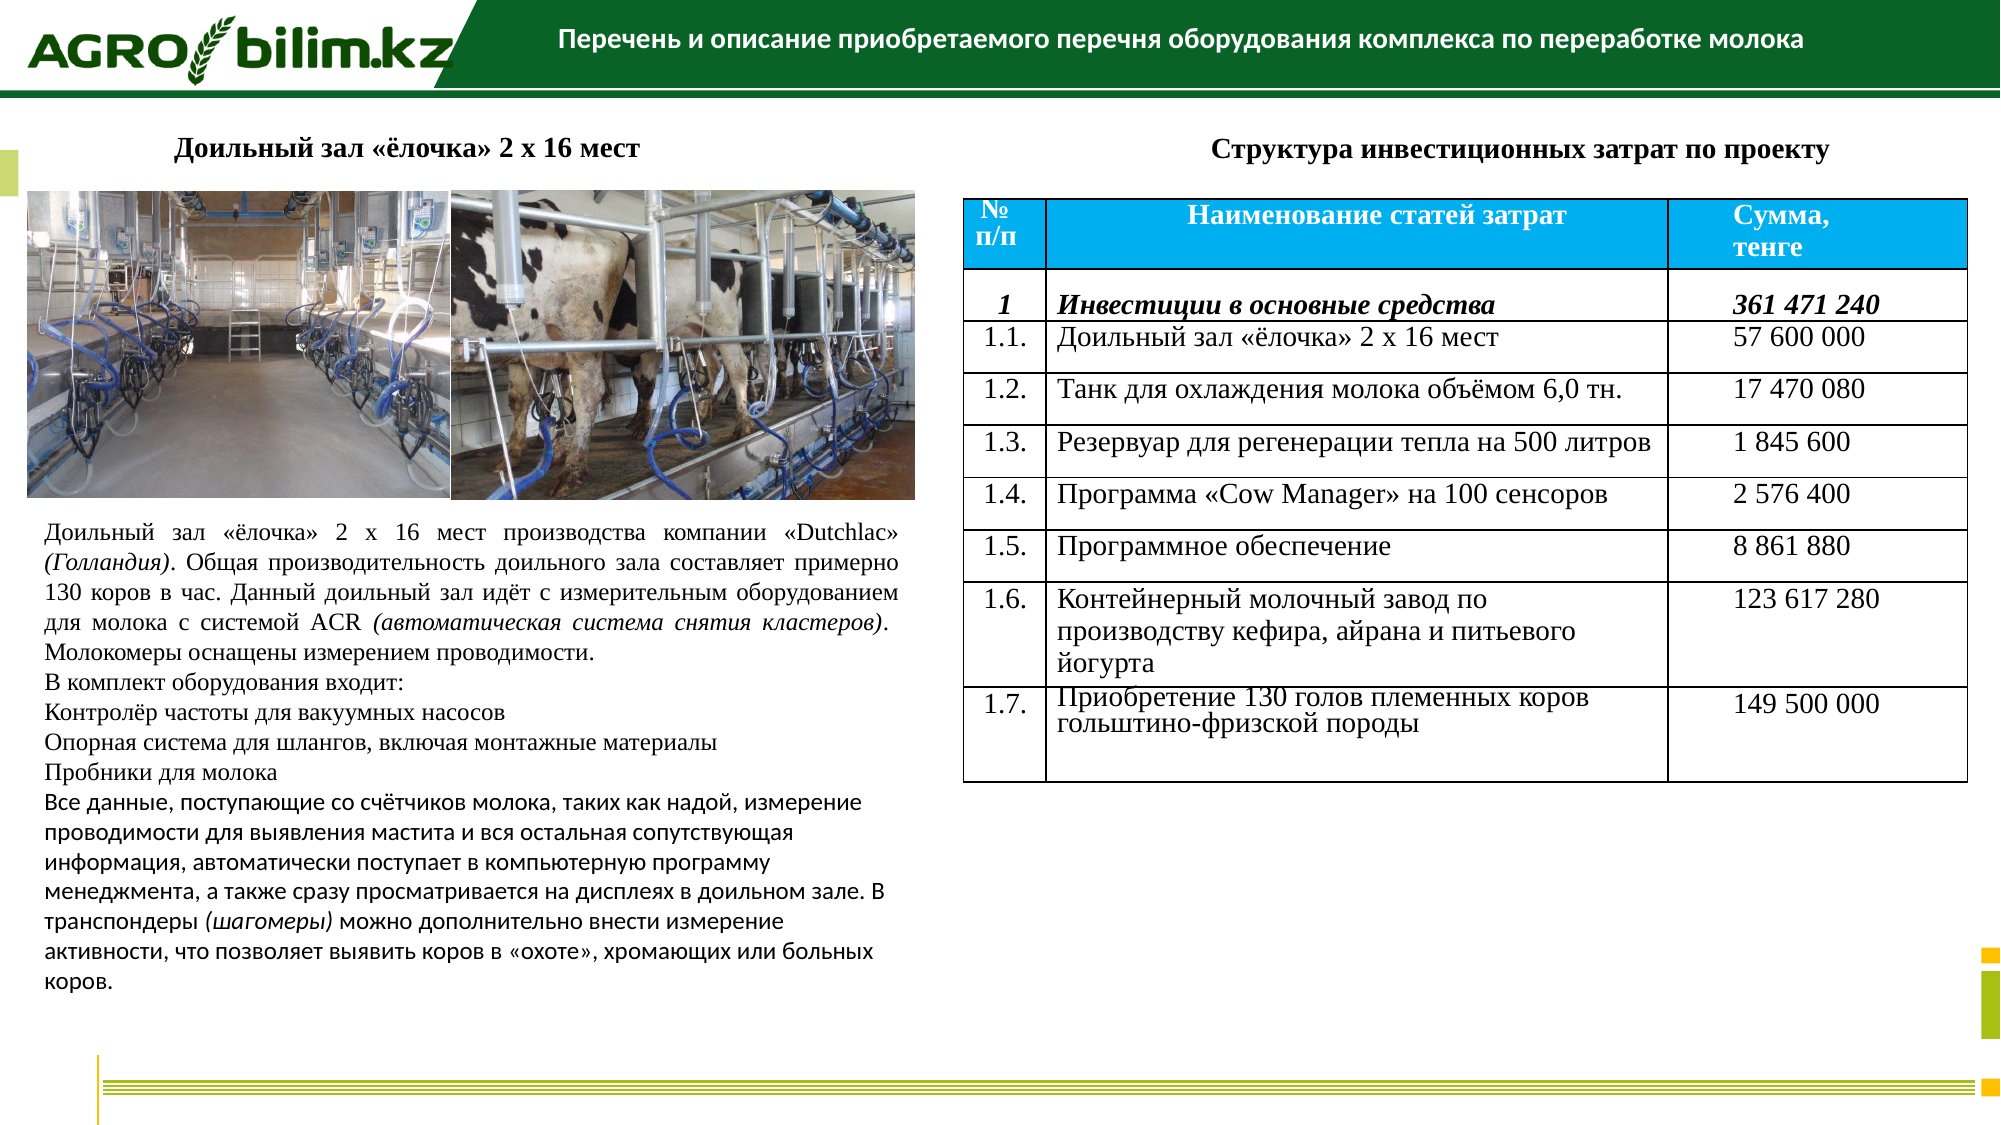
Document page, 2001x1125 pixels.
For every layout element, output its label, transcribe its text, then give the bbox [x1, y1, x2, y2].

table_cell 1.3. [964, 426, 1045, 477]
table_cell 1.4. [964, 478, 1045, 529]
table_cell 2 576 400 [1669, 478, 1967, 529]
table_cell 17 470 080 [1669, 374, 1967, 424]
table_cell 57 600 000 [1669, 322, 1967, 372]
table_cell 1.5. [964, 531, 1045, 581]
text_box [0, 90, 2000, 98]
table_cell 123 617 280 [1669, 583, 1967, 686]
table_cell Программа «Cow Manager» на 100 сенсоров [1047, 478, 1667, 529]
table_cell 1 845 600 [1669, 426, 1967, 477]
text_box [1981, 1078, 2000, 1097]
text_box [1981, 971, 2000, 1039]
table_cell 8 861 880 [1669, 531, 1967, 581]
text_box [433, 0, 2000, 88]
text_box [1981, 947, 2000, 964]
text_box Доильный зал «ёлочка» 2 х 16 мест производства компании «Dutchlac» (Голландия). Общая производительность доильного зала составляет примерно 130 коров в час. Данный доильный зал идёт с измерительным оборудованием для молока с системой ACR (автоматическая система снятия кластеров). Молокомеры оснащены измерением проводимости. В комплект оборудования входит: Контролёр частоты для вакуумных насосов Опорная система для шлангов, включая монтажные материалы Пробники для молока Все данные, поступающие со счётчиков молока, таких как надой, измерение проводимости для выявления мастита и вся остальная сопутствующая информация, автоматически поступает в компьютерную программу менеджмента, а также сразу просматривается на дисплеях в доильном зале. В транспондеры (шагомеры) можно дополнительно внести измерение активности, что позволяет выявить коров в «охоте», хромающих или больных коров. [29, 508, 915, 1002]
table_cell 1.1. [964, 322, 1045, 372]
table_header Наименование статей затрат [1047, 200, 1667, 268]
table_cell 1.6. [964, 583, 1045, 686]
table_cell Танк для охлаждения молока объёмом 6,0 тн. [1047, 374, 1667, 424]
table_cell 1.2. [964, 374, 1045, 424]
table_cell Приобретение 130 голов племенных коров гольштино-фризской породы [1047, 688, 1667, 781]
table_cell Контейнерный молочный завод по производству кефира, айрана и питьевого йогурта [1047, 583, 1667, 686]
text_box [0, 149, 19, 197]
table_cell 361 471 240 [1669, 270, 1967, 320]
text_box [27, 190, 915, 500]
text_box Структура инвестиционных затрат по проекту [1095, 122, 1941, 172]
table_cell 1 [964, 270, 1045, 320]
table_cell Доильный зал «ёлочка» 2 х 16 мест [1047, 322, 1667, 372]
table_cell Резервуар для регенерации тепла на 500 литров [1047, 426, 1667, 477]
table_cell 1.7. [964, 688, 1045, 781]
text_box Перечень и описание приобретаемого перечня оборудования комплекса по переработке молока [535, 11, 1975, 63]
table_header № п/п [964, 200, 1045, 268]
text_box Доильный зал «ёлочка» 2 х 16 мест [159, 121, 656, 172]
table_cell Инвестиции в основные средства [1047, 270, 1667, 320]
table_cell Программное обеспечение [1047, 531, 1667, 581]
picture [27, 15, 453, 86]
table_cell 149 500 000 [1669, 688, 1967, 781]
table_header Сумма, тенге [1669, 200, 1967, 268]
